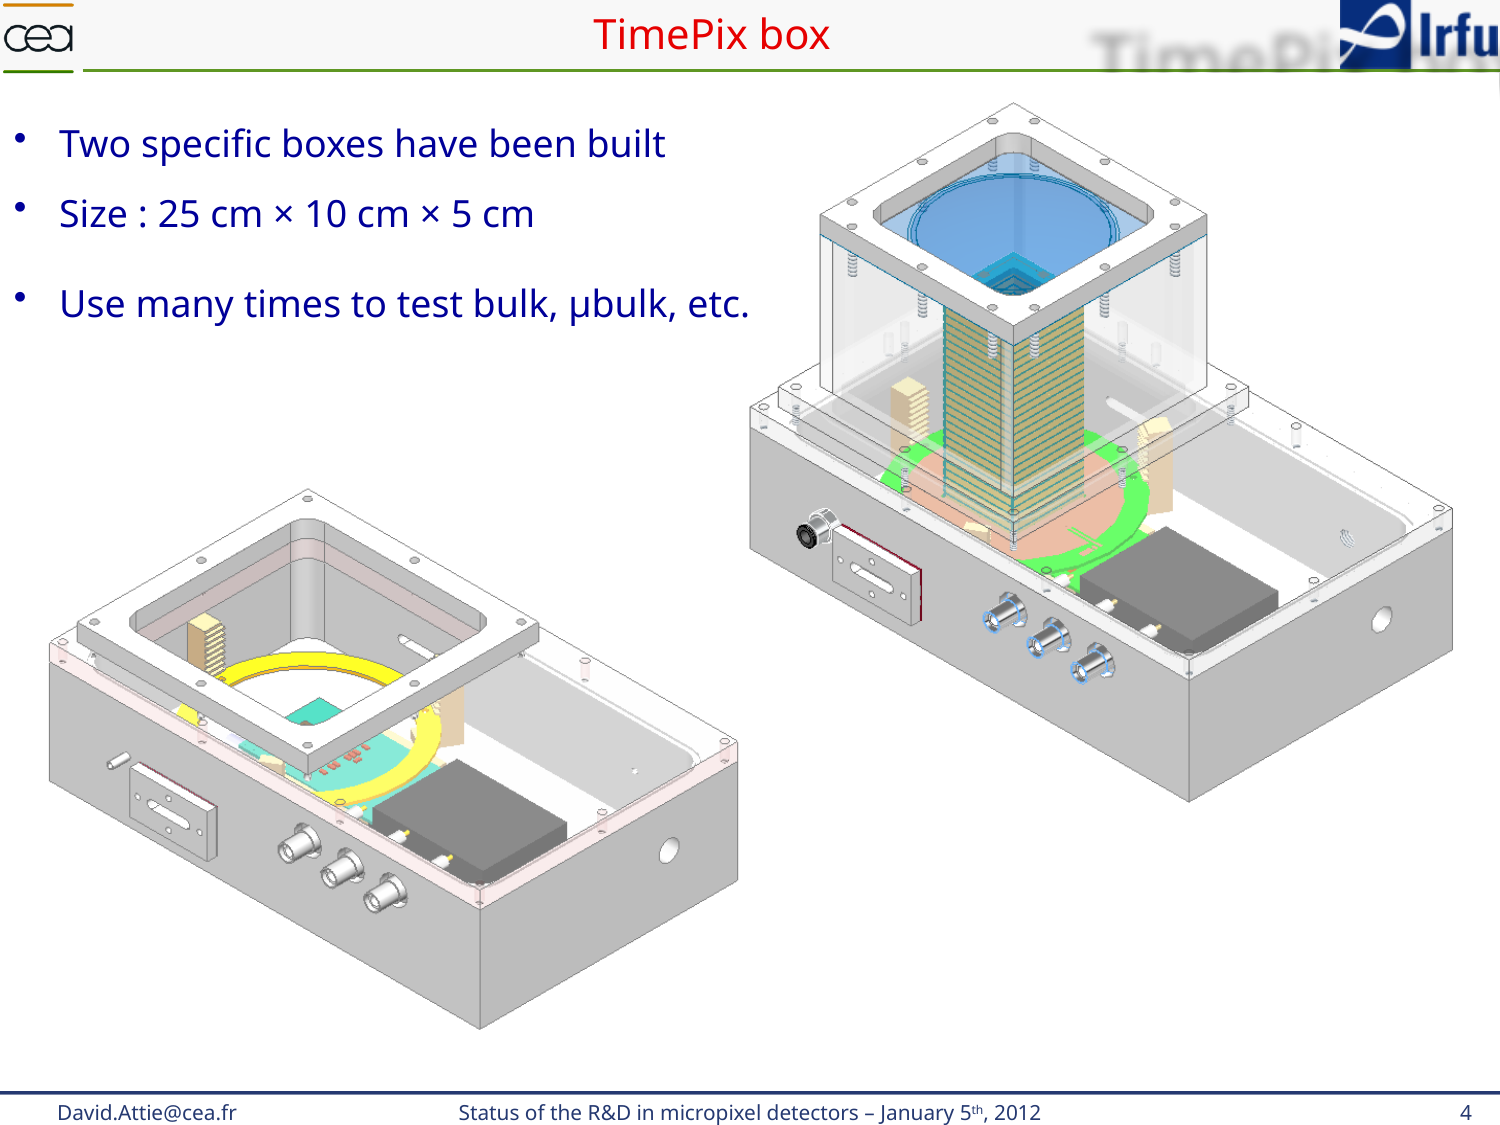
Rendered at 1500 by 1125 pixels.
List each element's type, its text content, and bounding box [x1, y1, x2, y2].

picture [29, 73, 1499, 1071]
title TimePix box [82, 0, 1342, 71]
picture [1342, 0, 1498, 69]
text_box Two specific boxes have been built Size : 25 cm × 10 cm × 5 cm Use many times to test bulk, µbulk, etc. [0, 112, 684, 332]
slide_number David.Attie@cea.fr [14, 1092, 280, 1123]
slide_number 4 [1220, 1092, 1487, 1123]
footer Status of the R&D in micropixel detectors – January 5th, 2012 [292, 1092, 1208, 1123]
